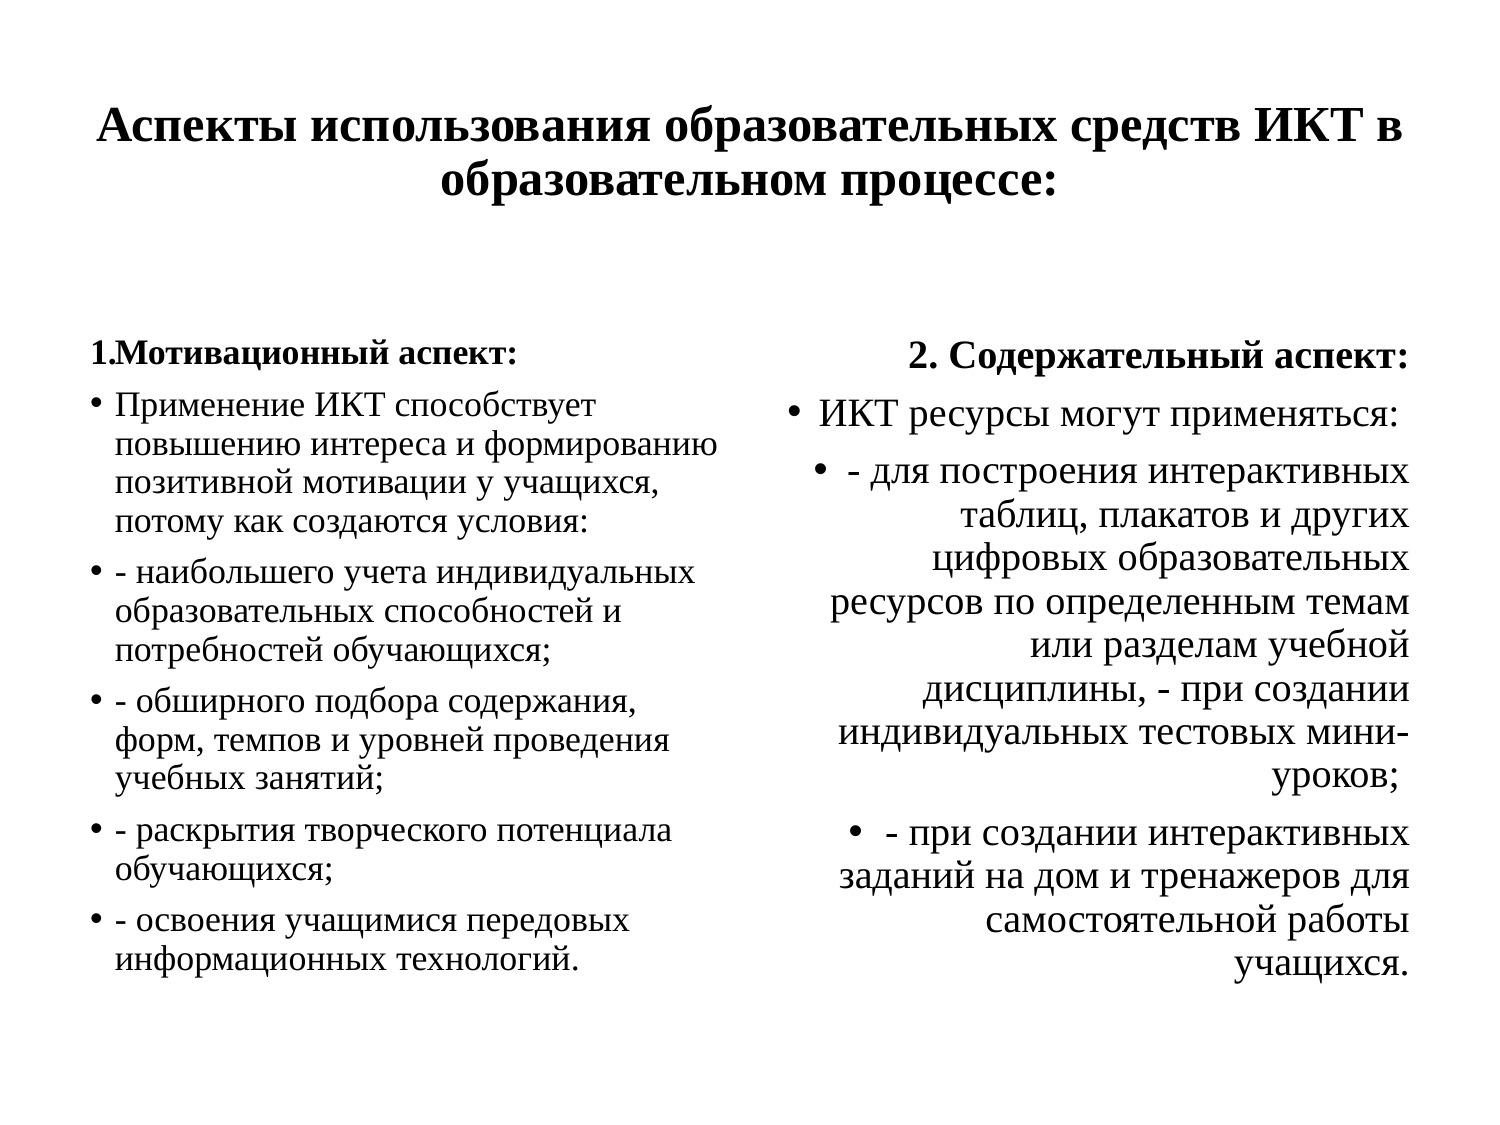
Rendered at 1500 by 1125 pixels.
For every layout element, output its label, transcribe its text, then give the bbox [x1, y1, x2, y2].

list Мотивационный аспект: Применение ИКТ способствует повышению интереса и формированию позитивной мотивации у учащихся, потому как создаются условия: - наибольшего учета индивидуальных образовательных способностей и потребностей обучающихся; - обширного подбора содержания, форм, темпов и уровней проведения учебных занятий; - раскрытия творческого потенциала обучающихся; - освоения учащимися передовых информационных технологий. [75, 326, 738, 1005]
title Аспекты использования образовательных средств ИКТ в образовательном процессе: [75, 90, 1425, 279]
list 2. Содержательный аспект: ИКТ ресурсы могут применяться: - для построения интерактивных таблиц, плакатов и других цифровых образовательных ресурсов по определенным темам или разделам учебной дисциплины, - при создании индивидуальных тестовых мини-уроков; - при создании интерактивных заданий на дом и тренажеров для самостоятельной работы учащихся. [762, 326, 1425, 1005]
